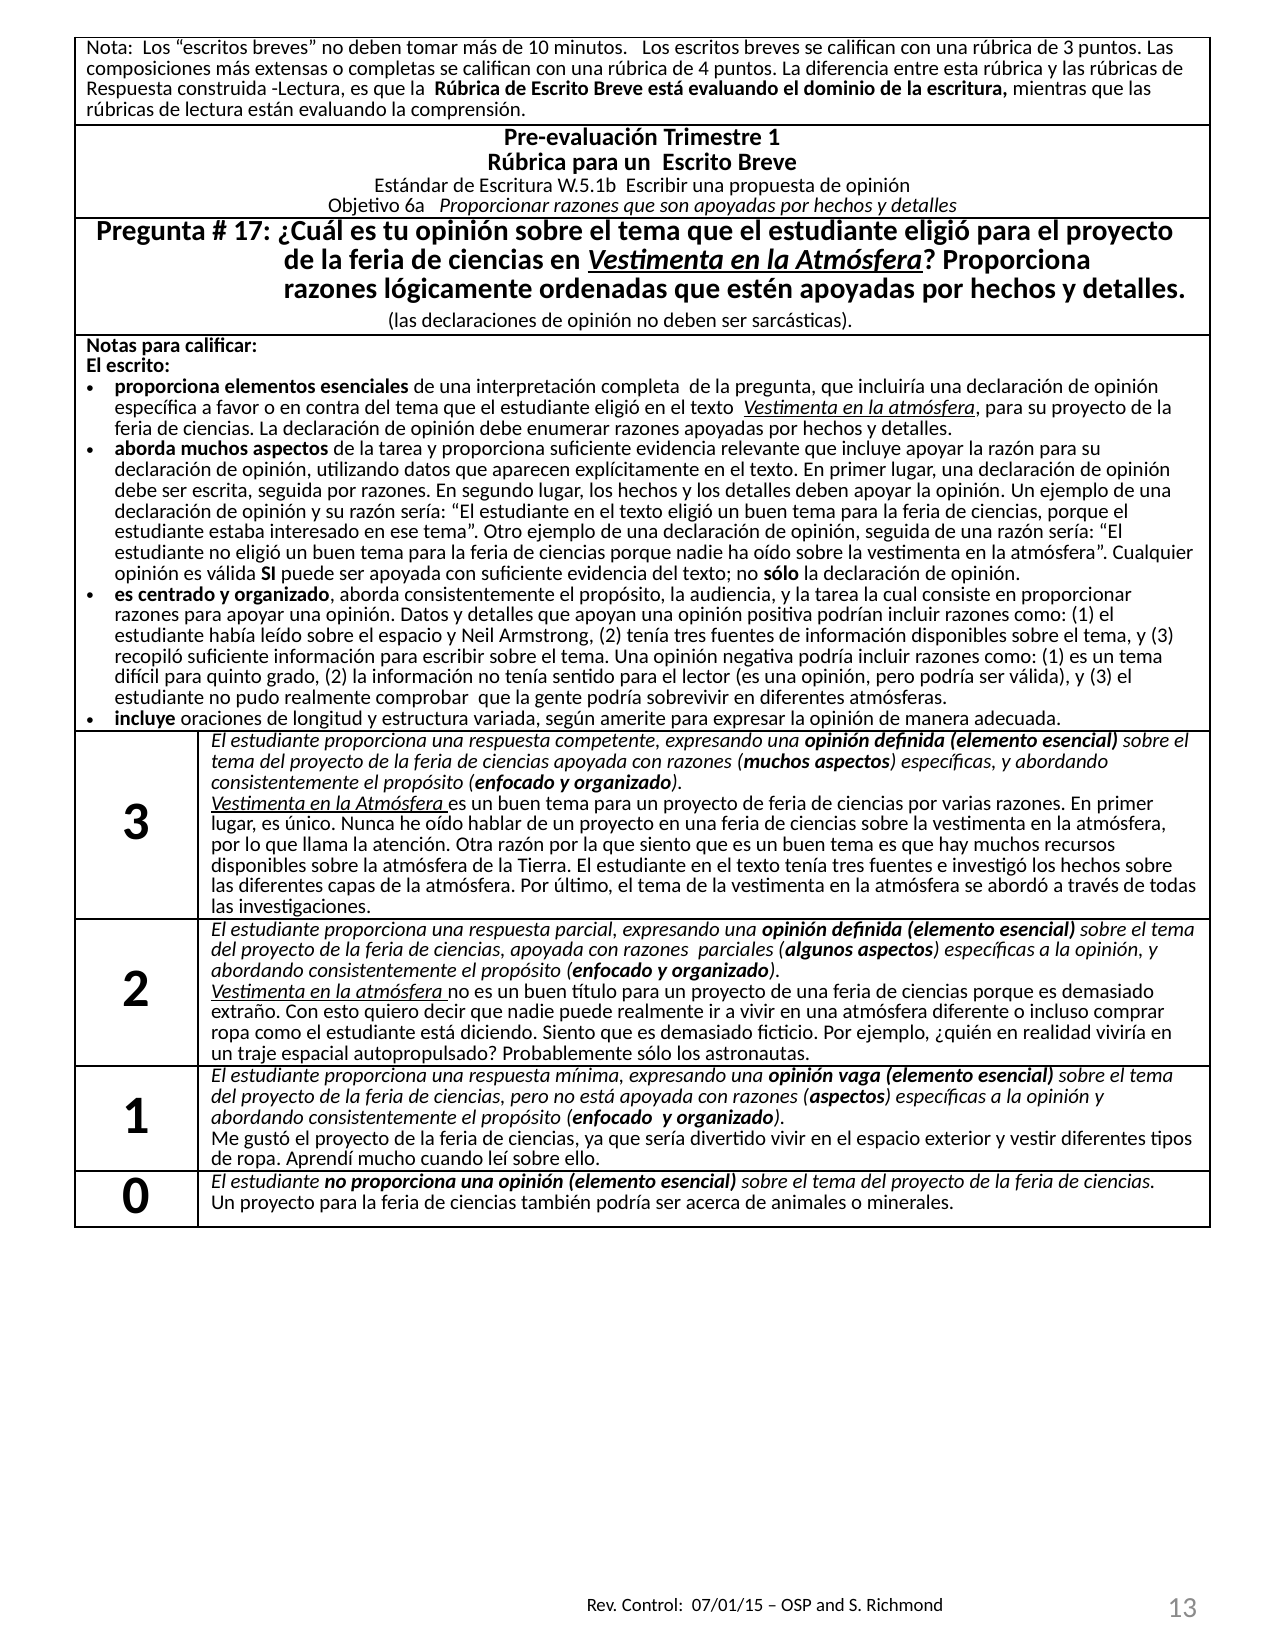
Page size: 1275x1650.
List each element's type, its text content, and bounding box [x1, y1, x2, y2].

table_cell El estudiante proporciona una respuesta mínima, expresando una opinión vaga (elemento esencial) sobre el tema del proyecto de la feria de ciencias, pero no está apoyada con razones (aspectos) específicas a la opinión y abordando consistentemente el propósito (enfocado y organizado). Me gustó el proyecto de la feria de ciencias, ya que sería divertido vivir en el espacio exterior y vestir diferentes tipos de ropa. Aprendí mucho cuando leí sobre ello. [199, 1067, 1209, 1170]
table_header Nota: Los “escritos breves” no deben tomar más de 10 minutos. Los escritos breves se califican con una rúbrica de 3 puntos. Las composiciones más extensas o completas se califican con una rúbrica de 4 puntos. La diferencia entre esta rúbrica y las rúbricas de Respuesta construida -Lectura, es que la Rúbrica de Escrito Breve está evaluando el dominio de la escritura, mientras que las rúbricas de lectura están evaluando la comprensión. [76, 38, 1209, 124]
table_cell 2 [76, 920, 197, 1065]
table_cell El estudiante no proporciona una opinión (elemento esencial) sobre el tema del proyecto de la feria de ciencias. Un proyecto para la feria de ciencias también podría ser acerca de animales o minerales. [199, 1172, 1209, 1226]
table_cell El estudiante proporciona una respuesta parcial, expresando una opinión definida (elemento esencial) sobre el tema del proyecto de la feria de ciencias, apoyada con razones parciales (algunos aspectos) específicas a la opinión, y abordando consistentemente el propósito (enfocado y organizado). Vestimenta en la atmósfera no es un buen título para un proyecto de una feria de ciencias porque es demasiado extraño. Con esto quiero decir que nadie puede realmente ir a vivir en una atmósfera diferente o incluso comprar ropa como el estudiante está diciendo. Siento que es demasiado ficticio. Por ejemplo, ¿quién en realidad viviría en un traje espacial autopropulsado? Probablemente sólo los astronautas. [199, 920, 1209, 1065]
table_cell 3 [76, 732, 197, 918]
table_cell Pre-evaluación Trimestre 1 Rúbrica para un Escrito Breve Estándar de Escritura W.5.1b Escribir una propuesta de opinión Objetivo 6a Proporcionar razones que son apoyadas por hechos y detalles [76, 126, 1209, 217]
slide_number 13 [1075, 1562, 1214, 1650]
table_cell 1 [76, 1067, 197, 1170]
table_cell 0 [76, 1172, 197, 1226]
table_cell El estudiante proporciona una respuesta competente, expresando una opinión definida (elemento esencial) sobre el tema del proyecto de la feria de ciencias apoyada con razones (muchos aspectos) específicas, y abordando consistentemente el propósito (enfocado y organizado). Vestimenta en la Atmósfera es un buen tema para un proyecto de feria de ciencias por varias razones. En primer lugar, es único. Nunca he oído hablar de un proyecto en una feria de ciencias sobre la vestimenta en la atmósfera, por lo que llama la atención. Otra razón por la que siento que es un buen tema es que hay muchos recursos disponibles sobre la atmósfera de la Tierra. El estudiante en el texto tenía tres fuentes e investigó los hechos sobre las diferentes capas de la atmósfera. Por último, el tema de la vestimenta en la atmósfera se abordó a través de todas las investigaciones. [199, 732, 1209, 918]
table_cell Notas para calificar: El escrito: proporciona elementos esenciales de una interpretación completa de la pregunta, que incluiría una declaración de opinión específica a favor o en contra del tema que el estudiante eligió en el texto Vestimenta en la atmósfera, para su proyecto de la feria de ciencias. La declaración de opinión debe enumerar razones apoyadas por hechos y detalles. aborda muchos aspectos de la tarea y proporciona suficiente evidencia relevante que incluye apoyar la razón para su declaración de opinión, utilizando datos que aparecen explícitamente en el texto. En primer lugar, una declaración de opinión debe ser escrita, seguida por razones. En segundo lugar, los hechos y los detalles deben apoyar la opinión. Un ejemplo de una declaración de opinión y su razón sería: “El estudiante en el texto eligió un buen tema para la feria de ciencias, porque el estudiante estaba interesado en ese tema”. Otro ejemplo de una declaración de opinión, seguida de una razón sería: “El estudiante no eligió un buen tema para la feria de ciencias porque nadie ha oído sobre la vestimenta en la atmósfera”. Cualquier opinión es válida SI puede ser apoyada con suficiente evidencia del texto; no sólo la declaración de opinión. es centrado y organizado, aborda consistentemente el propósito, la audiencia, y la tarea la cual consiste en proporcionar razones para apoyar una opinión. Datos y detalles que apoyan una opinión positiva podrían incluir razones como: (1) el estudiante había leído sobre el espacio y Neil Armstrong, (2) tenía tres fuentes de información disponibles sobre el tema, y (3) recopiló suficiente información para escribir sobre el tema. Una opinión negativa podría incluir razones como: (1) es un tema difícil para quinto grado, (2) la información no tenía sentido para el lector (es una opinión, pero podría ser válida), y (3) el estudiante no pudo realmente comprobar que la gente podría sobrevivir en diferentes atmósferas. incluye oraciones de longitud y estructura variada, según amerite para expresar la opinión de manera adecuada. [76, 336, 1209, 730]
table_cell Pregunta # 17: ¿Cuál es tu opinión sobre el tema que el estudiante eligió para el proyecto de la feria de ciencias en Vestimenta en la Atmósfera? Proporciona razones lógicamente ordenadas que estén apoyadas por hechos y detalles. (las declaraciones de opinión no deben ser sarcásticas). [76, 219, 1209, 334]
